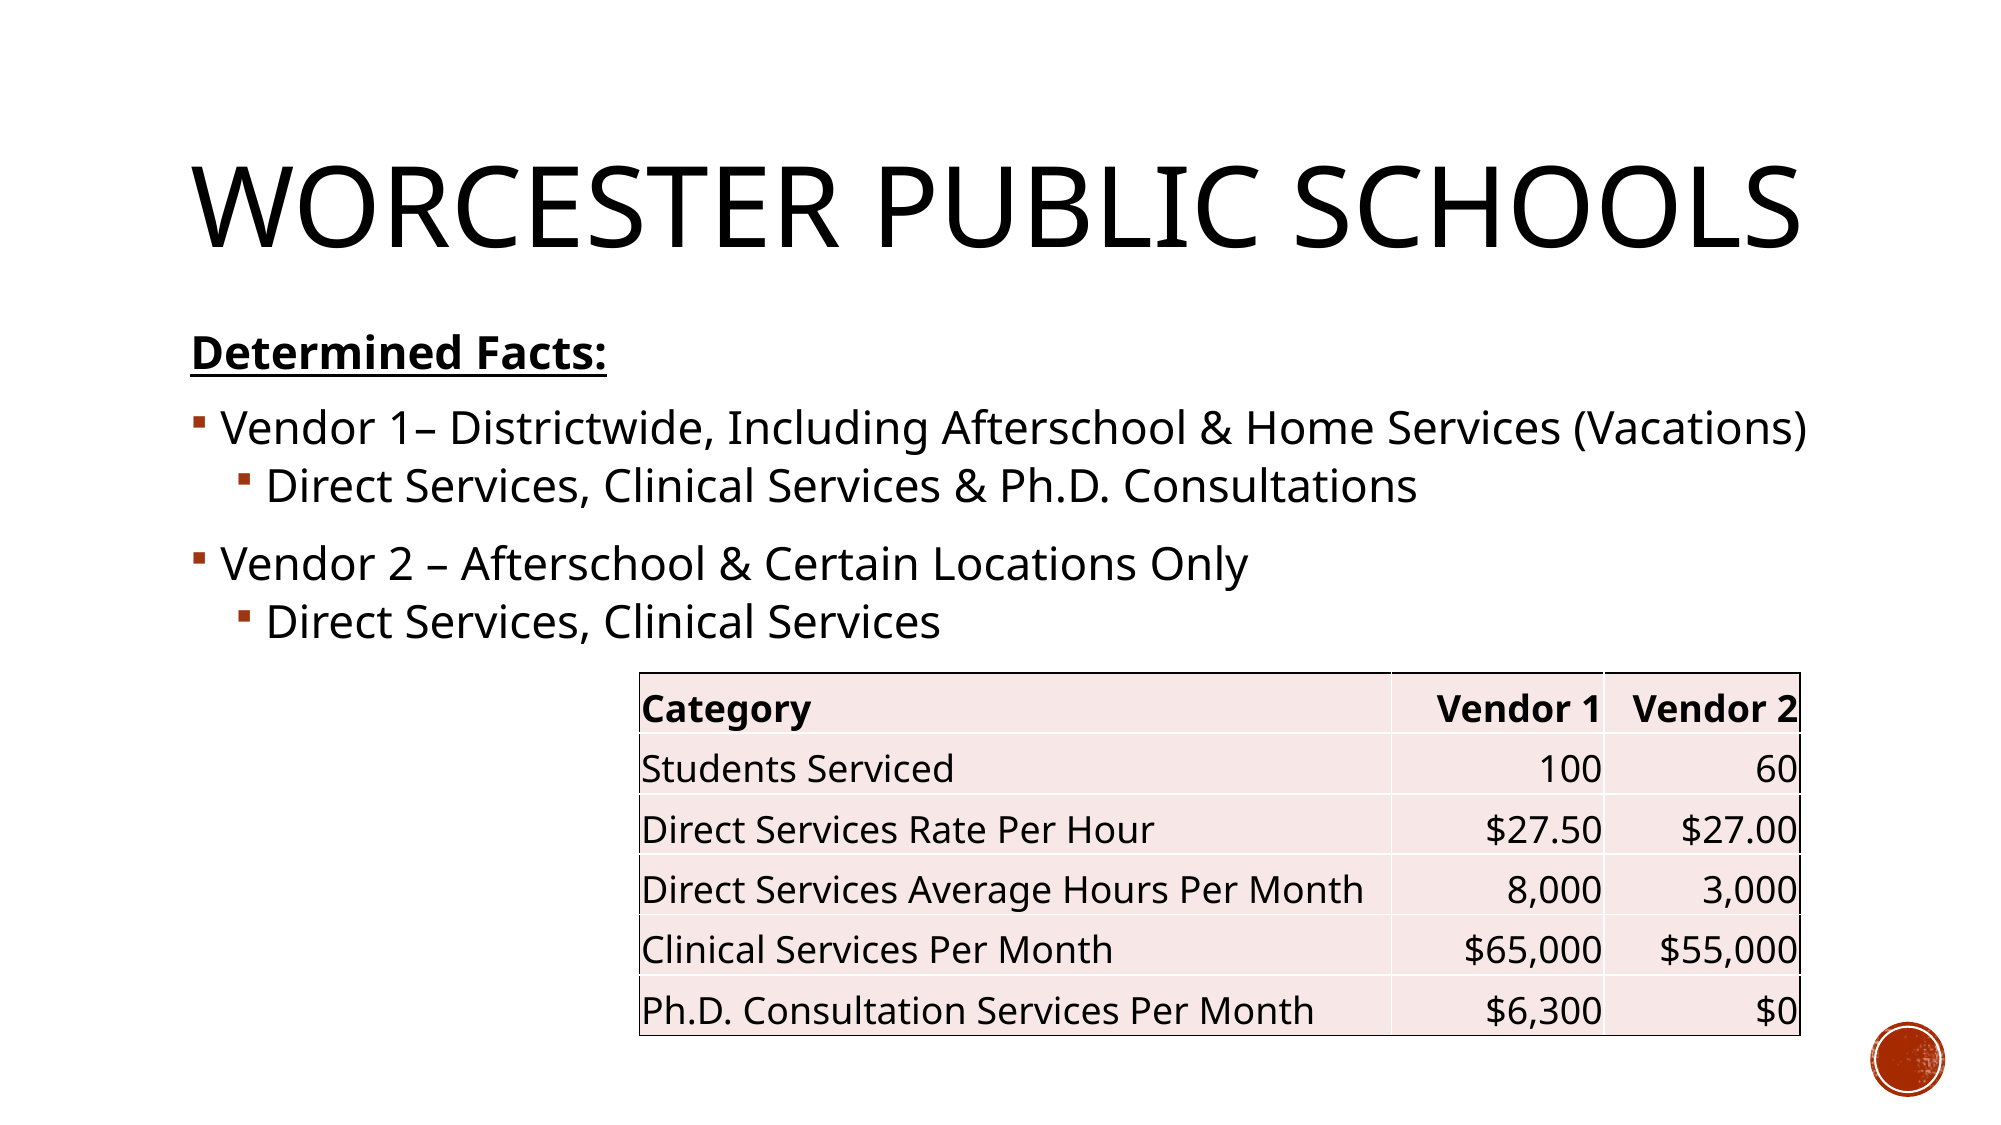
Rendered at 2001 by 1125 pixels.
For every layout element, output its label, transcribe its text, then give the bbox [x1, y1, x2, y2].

table_cell Direct Services Average Hours Per Month [640, 855, 1391, 914]
table_cell 100 [1392, 734, 1603, 793]
table_header Category [640, 674, 1391, 732]
table_cell Clinical Services Per Month [640, 915, 1391, 974]
title Worcester Public Schools [175, 79, 1826, 322]
list Determined Facts: Vendor 1– Districtwide, Including Afterschool & Home Services (Vacations) Direct Services, Clinical Services & Ph.D. Consultations Vendor 2 – Afterschool & Certain Locations Only Direct Services, Clinical Services [175, 322, 1826, 1013]
table_cell $65,000 [1392, 915, 1603, 974]
table_cell $55,000 [1605, 915, 1799, 974]
table_header Vendor 2 [1605, 674, 1799, 732]
table_cell $6,300 [1392, 976, 1603, 1035]
table_cell Students Serviced [640, 734, 1391, 793]
table_header Vendor 1 [1392, 674, 1603, 732]
table_cell Ph.D. Consultation Services Per Month [640, 976, 1391, 1035]
table_cell $27.50 [1392, 795, 1603, 853]
table_cell 8,000 [1392, 855, 1603, 914]
table_cell Direct Services Rate Per Hour [640, 795, 1391, 853]
table_cell $27.00 [1605, 795, 1799, 853]
table_cell 60 [1605, 734, 1799, 793]
table_cell 3,000 [1605, 855, 1799, 914]
table_cell $0 [1605, 976, 1799, 1035]
